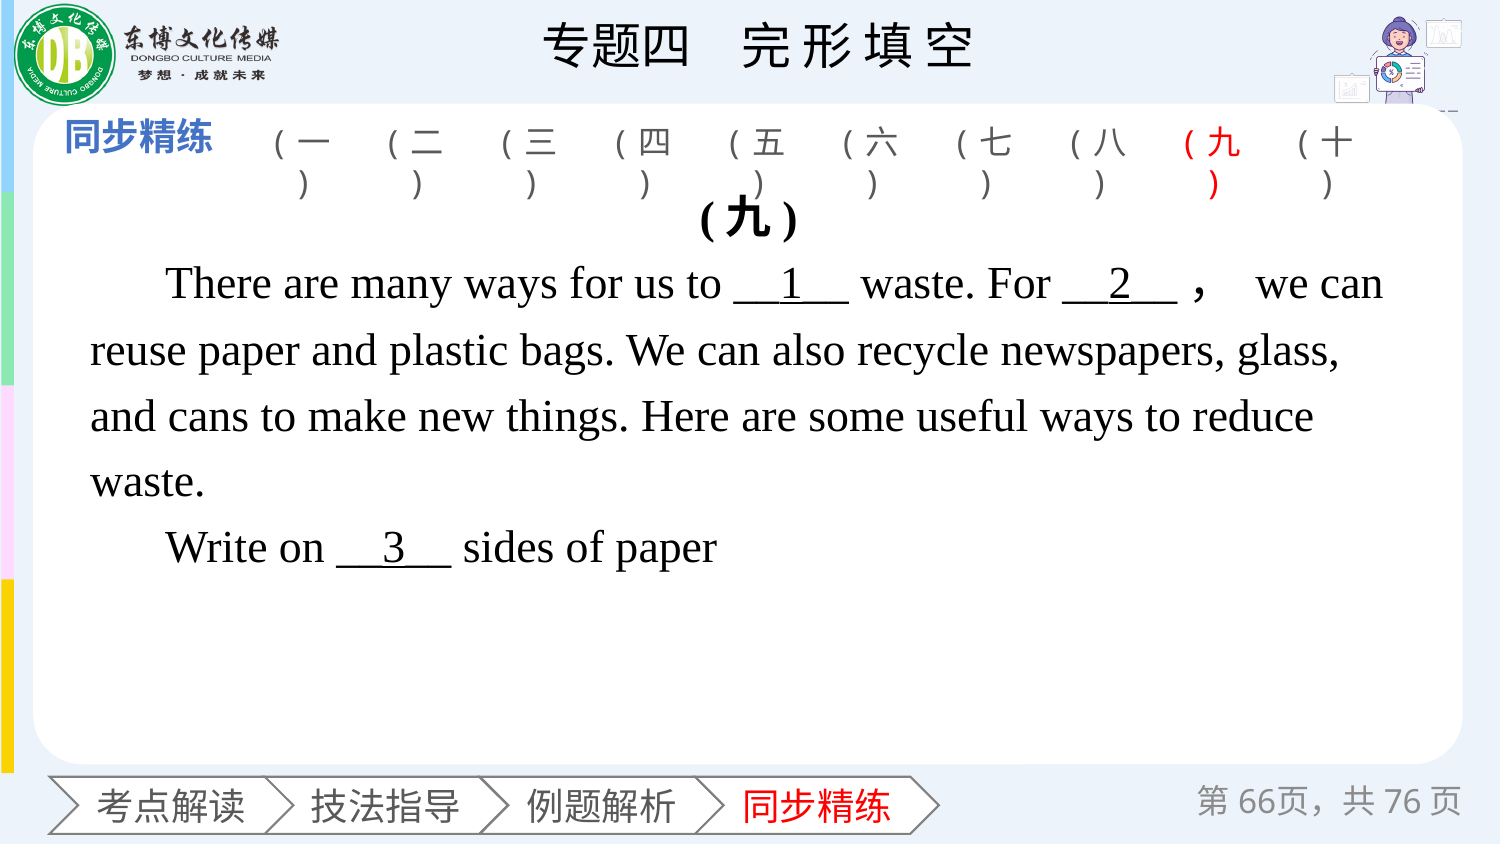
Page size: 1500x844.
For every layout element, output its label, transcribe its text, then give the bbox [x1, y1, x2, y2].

text_box (二) [362, 113, 473, 209]
text_box (六) [816, 113, 928, 209]
picture [14, 3, 280, 106]
text_box (九) [1158, 113, 1270, 209]
text_box (四) [589, 113, 701, 209]
picture [1312, 0, 1487, 131]
text_box (十) [1271, 113, 1383, 209]
slide_number 第页，共76页 [1173, 780, 1478, 826]
text_box (八) [1044, 113, 1156, 209]
text_box (九) There are many ways for us to __1__ waste. For __2__， we can reuse paper and plastic bags. We can also recycle newspapers, glass, and cans to make new things. Here are some useful ways to reduce waste. Write on __3__ sides of paper [75, 168, 1422, 580]
text_box (一) [248, 113, 360, 209]
text_box (五) [703, 113, 815, 209]
text_box (七) [930, 113, 1042, 209]
text_box (三) [475, 113, 587, 209]
